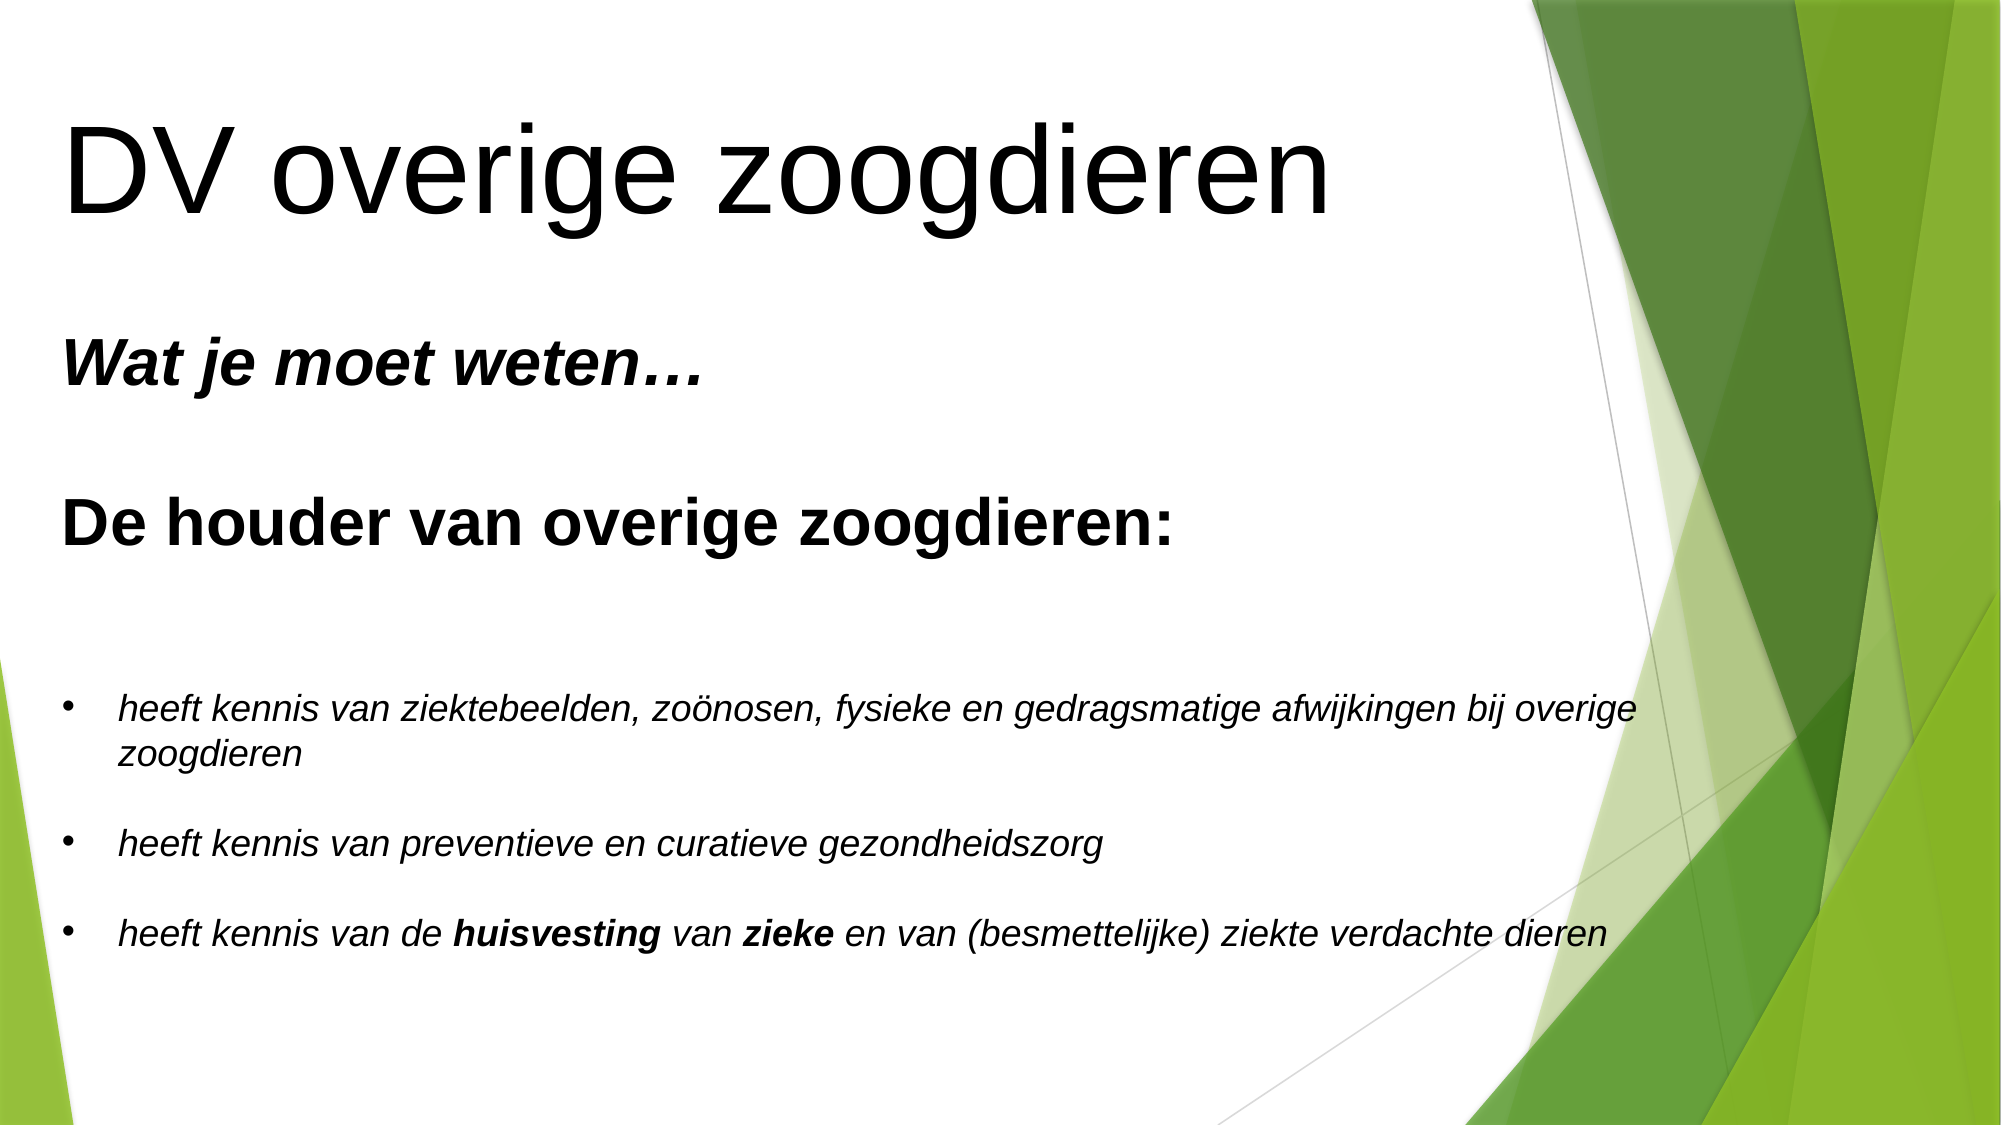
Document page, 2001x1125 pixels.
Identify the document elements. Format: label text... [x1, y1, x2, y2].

text_box DV overige zoogdieren Wat je moet weten… De houder van overige zoogdieren: heeft kennis van ziektebeelden, zoönosen, fysieke en gedragsmatige afwijkingen bij overige zoogdieren heeft kennis van preventieve en curatieve gezondheidszorg heeft kennis van de huisvesting van zieke en van (besmettelijke) ziekte verdachte dieren [47, 81, 1760, 961]
